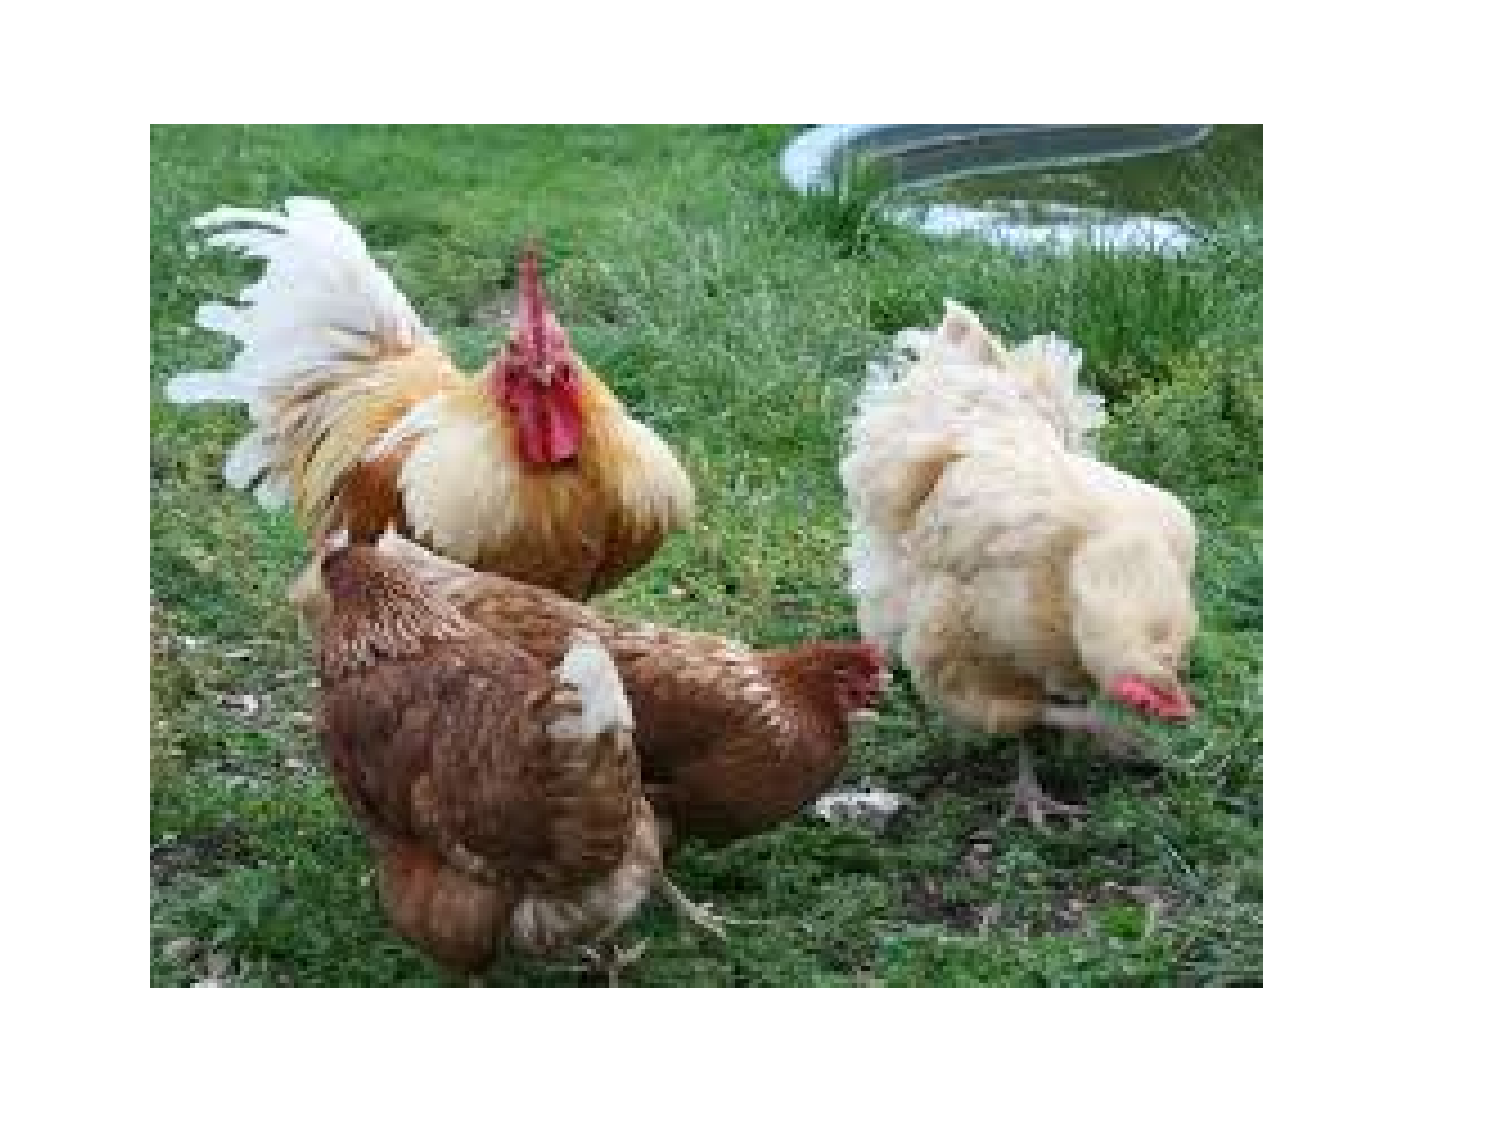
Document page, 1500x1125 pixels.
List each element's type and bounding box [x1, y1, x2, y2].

picture [149, 124, 1263, 988]
